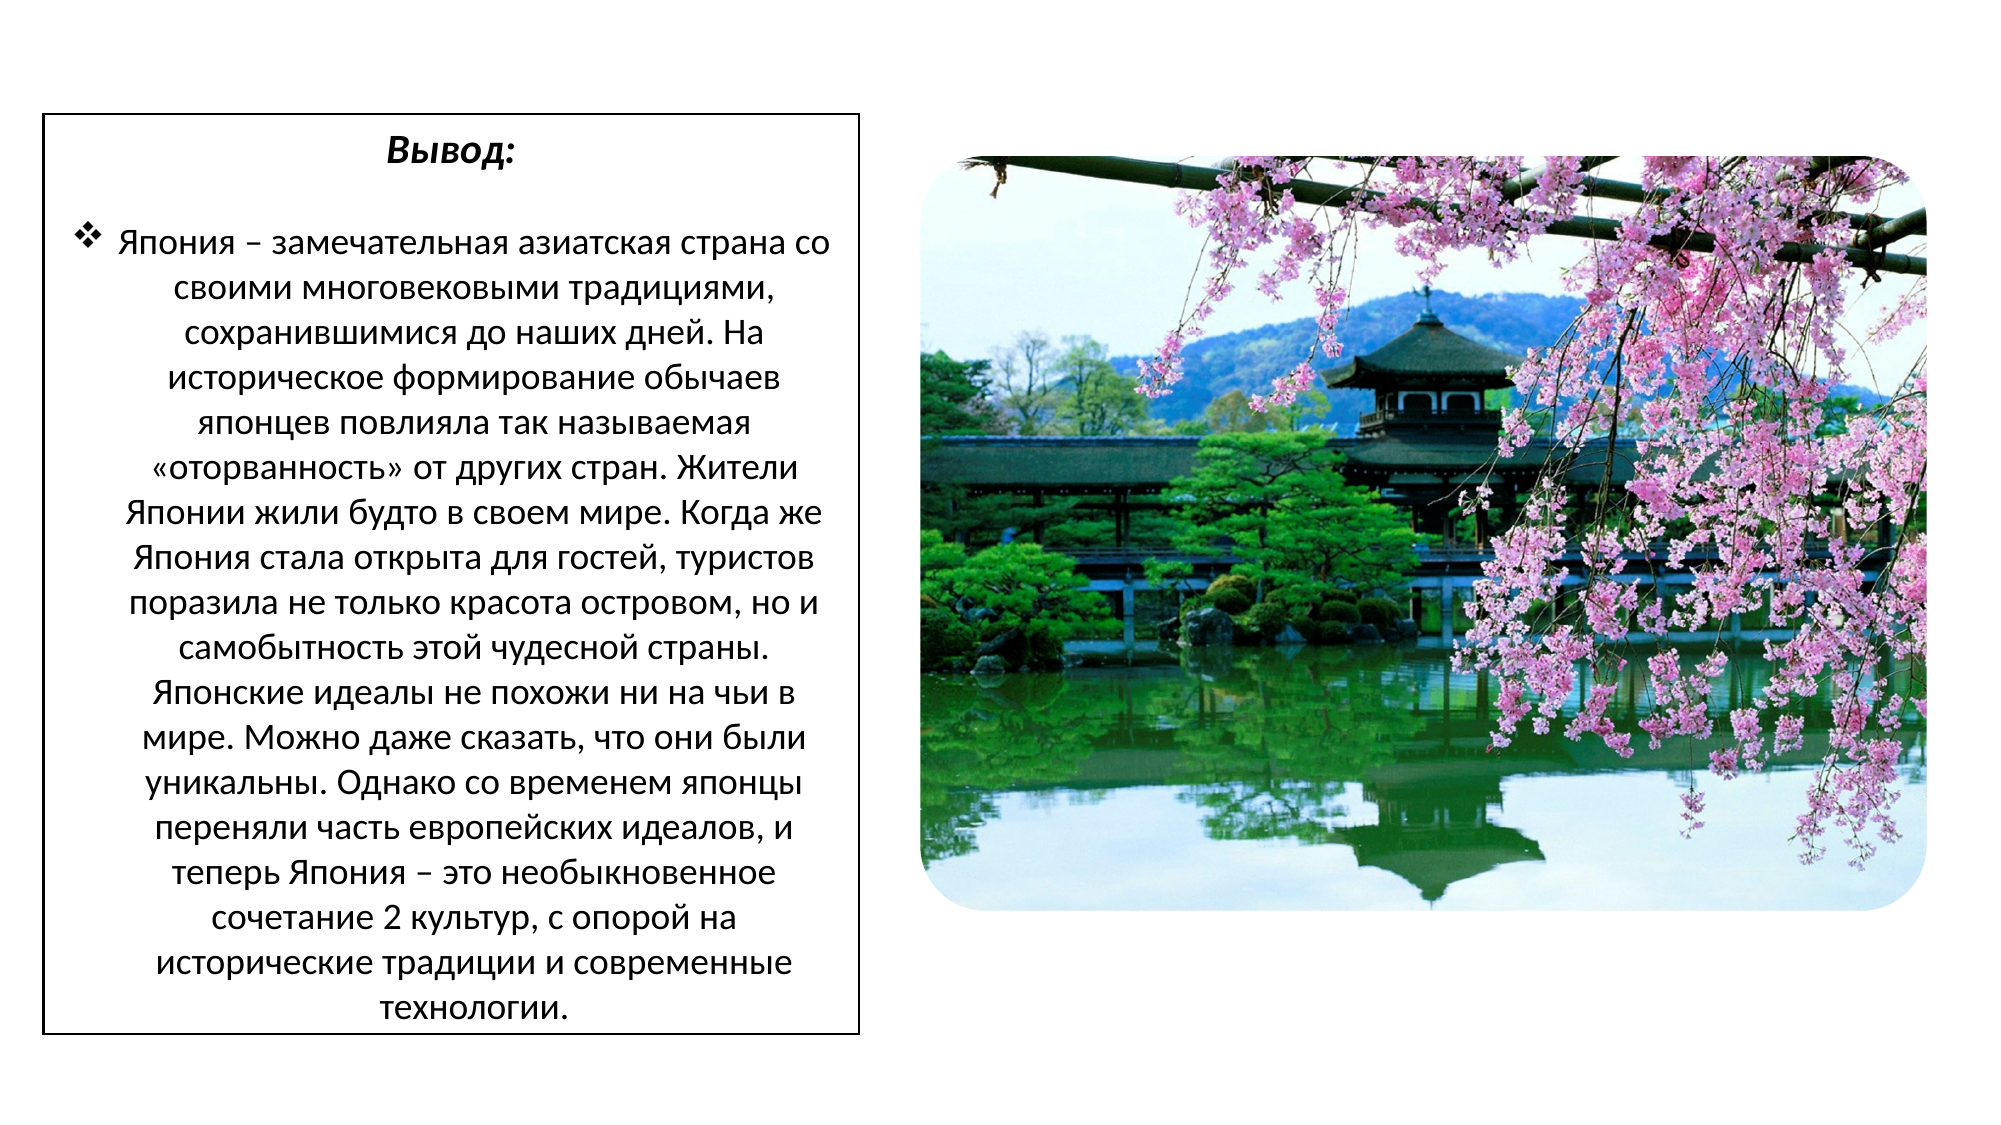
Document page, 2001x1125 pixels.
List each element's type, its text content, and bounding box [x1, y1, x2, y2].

picture [920, 156, 1927, 911]
text_box Вывод: Япония – замечательная азиатская страна со своими многовековыми традициями, сохранившимися до наших дней. На историческое формирование обычаев японцев повлияла так называемая «оторванность» от других стран. Жители Японии жили будто в своем мире. Когда же Япония стала открыта для гостей, туристов поразила не только красота островом, но и самобытность этой чудесной страны. Японские идеалы не похожи ни на чьи в мире. Можно даже сказать, что они были уникальны. Однако со временем японцы переняли часть европейских идеалов, и теперь Япония – это необыкновенное сочетание 2 культур, с опорой на исторические традиции и современные технологии. [42, 113, 860, 1035]
